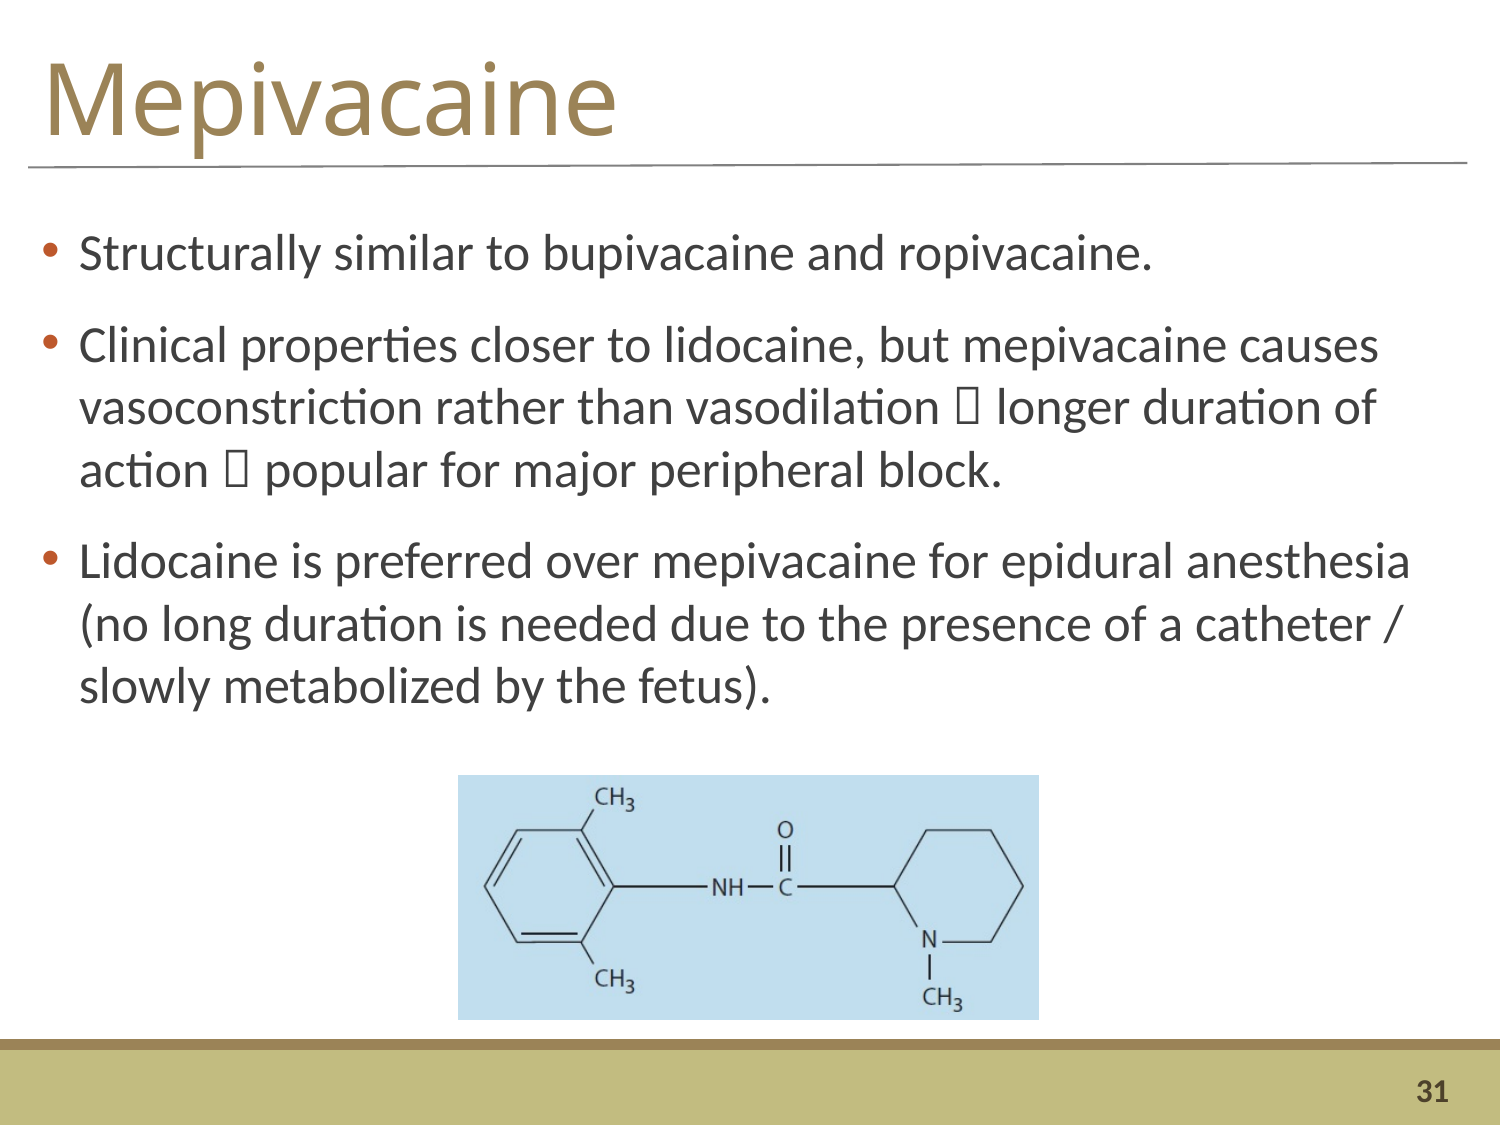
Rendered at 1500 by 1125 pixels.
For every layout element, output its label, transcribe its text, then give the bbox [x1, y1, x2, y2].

picture [457, 774, 1040, 1021]
title Mepivacaine [26, 27, 1468, 163]
slide_number 31 [1302, 1059, 1465, 1120]
list Structurally similar to bupivacaine and ropivacaine. Clinical properties closer to lidocaine, but mepivacaine causes vasoconstriction rather than vasodilation  longer duration of action  popular for major peripheral block. Lidocaine is preferred over mepivacaine for epidural anesthesia (no long duration is needed due to the presence of a catheter / slowly metabolized by the fetus). [32, 210, 1457, 1060]
